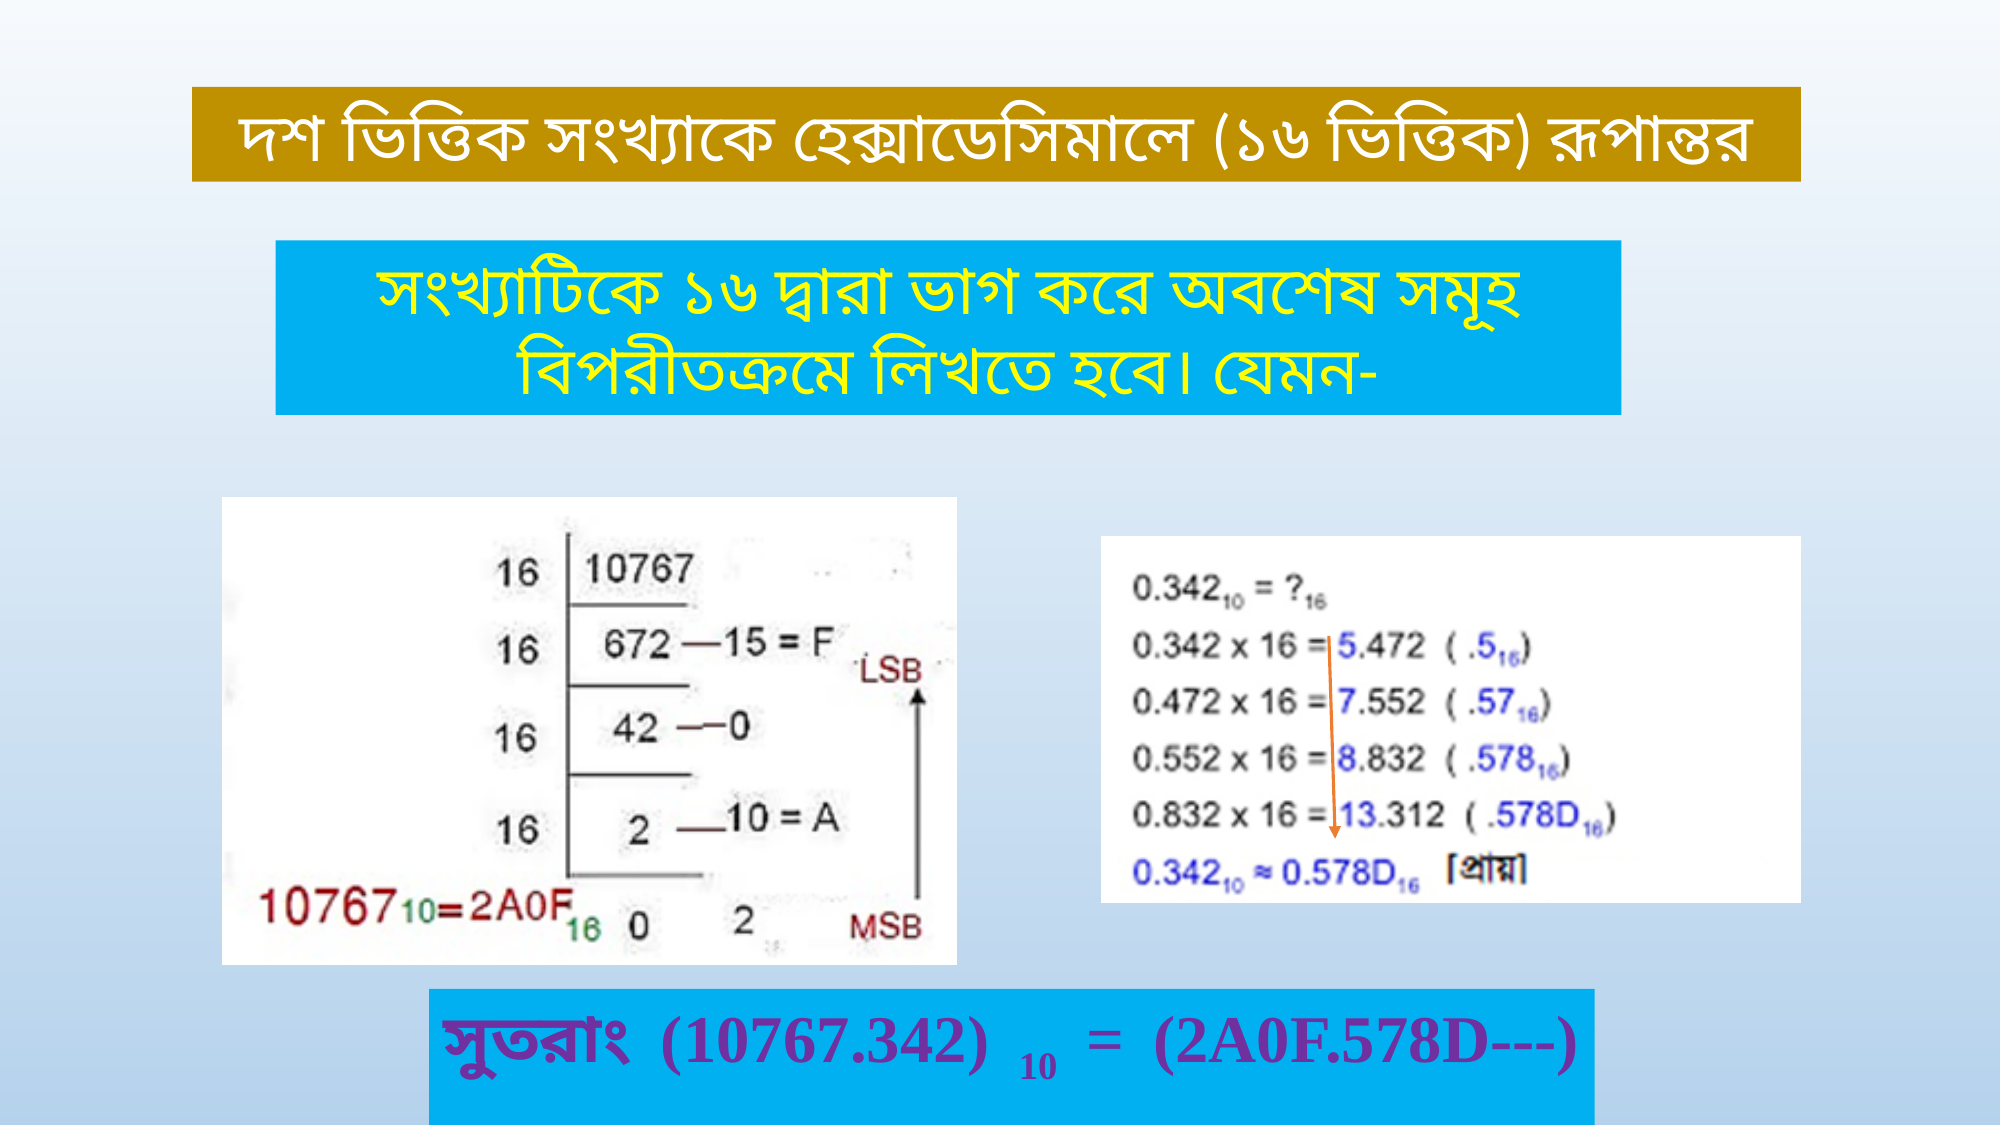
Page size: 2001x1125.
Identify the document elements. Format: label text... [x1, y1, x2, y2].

text_box সুতরাং (10767.342) 10 = (2A0F.578D---) 16 [429, 988, 1595, 1125]
picture [222, 497, 957, 965]
text_box সংখ্যাটিকে ১৬ দ্বারা ভাগ করে অবশেষ সমূহ বিপরীতক্রমে লিখতে হবে। যেমন- [275, 240, 1622, 415]
text_box দশ ভিত্তিক সংখ্যাকে হেক্সাডেসিমালে (১৬ ভিত্তিক) রূপান্তর [192, 86, 1801, 182]
picture [1101, 536, 1801, 903]
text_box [1328, 635, 1336, 839]
